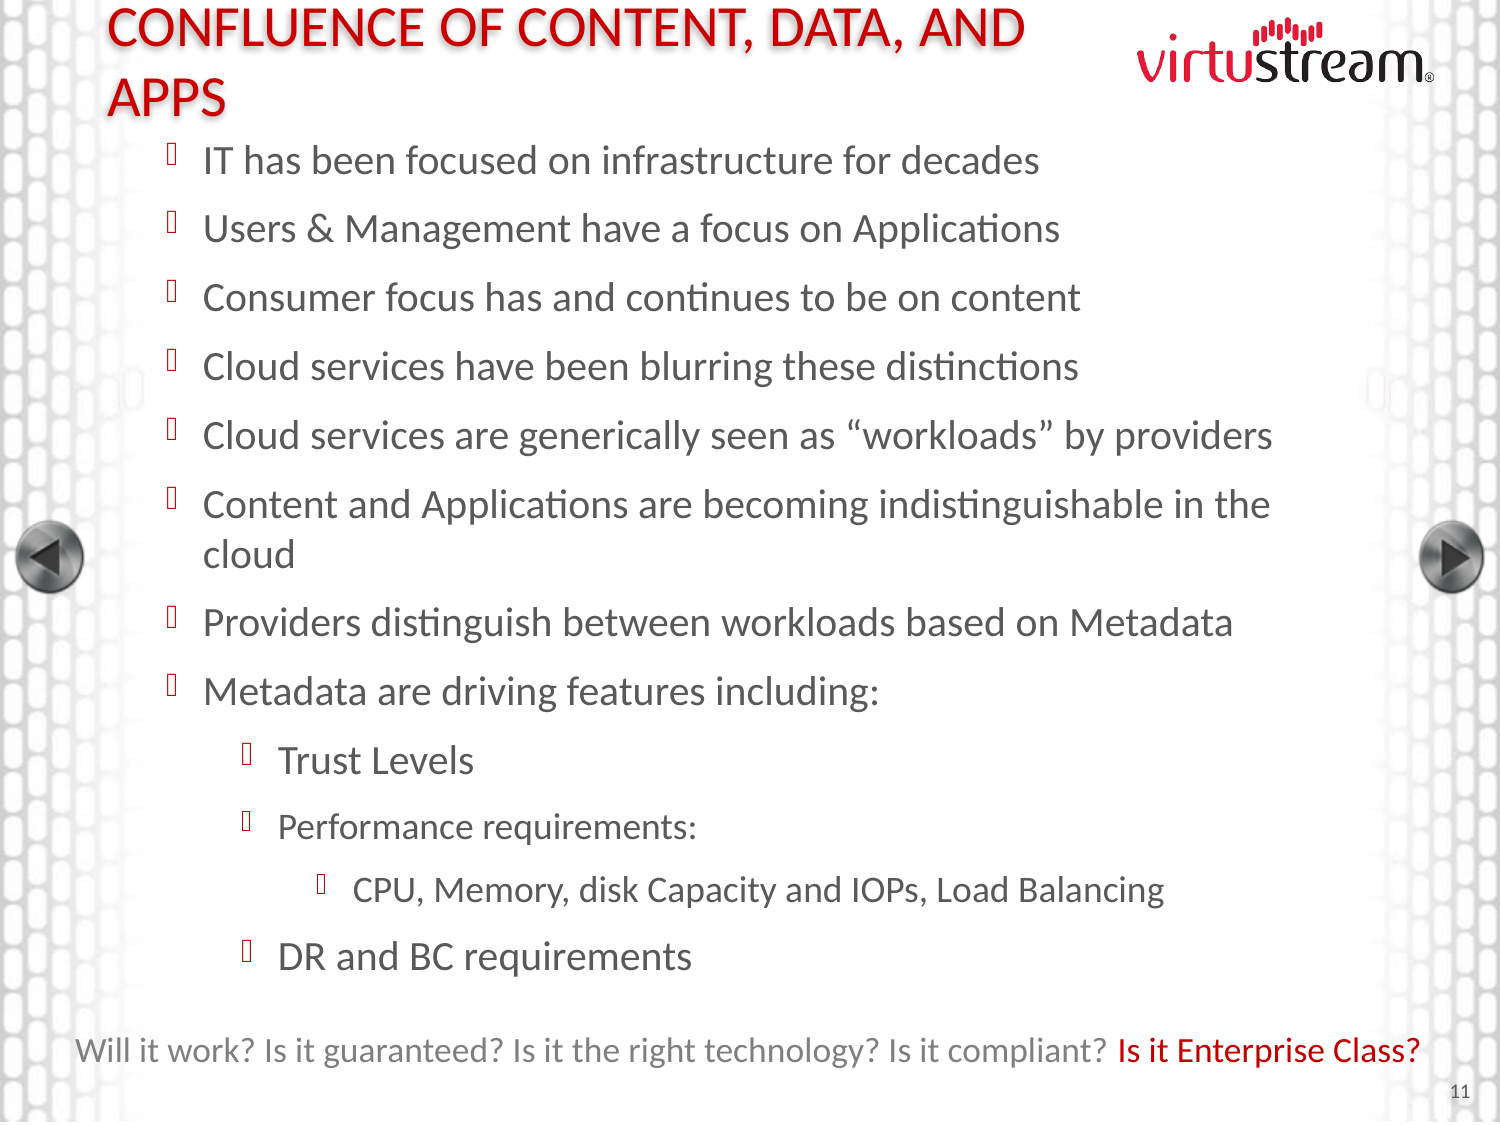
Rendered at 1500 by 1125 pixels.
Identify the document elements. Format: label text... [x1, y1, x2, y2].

picture [1137, 0, 1500, 1122]
picture [0, 0, 188, 1122]
title Confluence of Content, Data, and Apps [92, 14, 1113, 102]
text_box IT has been focused on infrastructure for decades Users & Management have a focus on Applications Consumer focus has and continues to be on content Cloud services have been blurring these distinctions Cloud services are generically seen as “workloads” by providers Content and Applications are becoming indistinguishable in the cloud Providers distinguish between workloads based on Metadata Metadata are driving features including: Trust Levels Performance requirements: CPU, Memory, disk Capacity and IOPs, Load Balancing DR and BC requirements [136, 125, 1362, 1000]
slide_number 10 [1425, 1078, 1496, 1103]
text_box Will it work? Is it guaranteed? Is it the right technology? Is it compliant? Is it Enterprise Class? [60, 1020, 1438, 1078]
